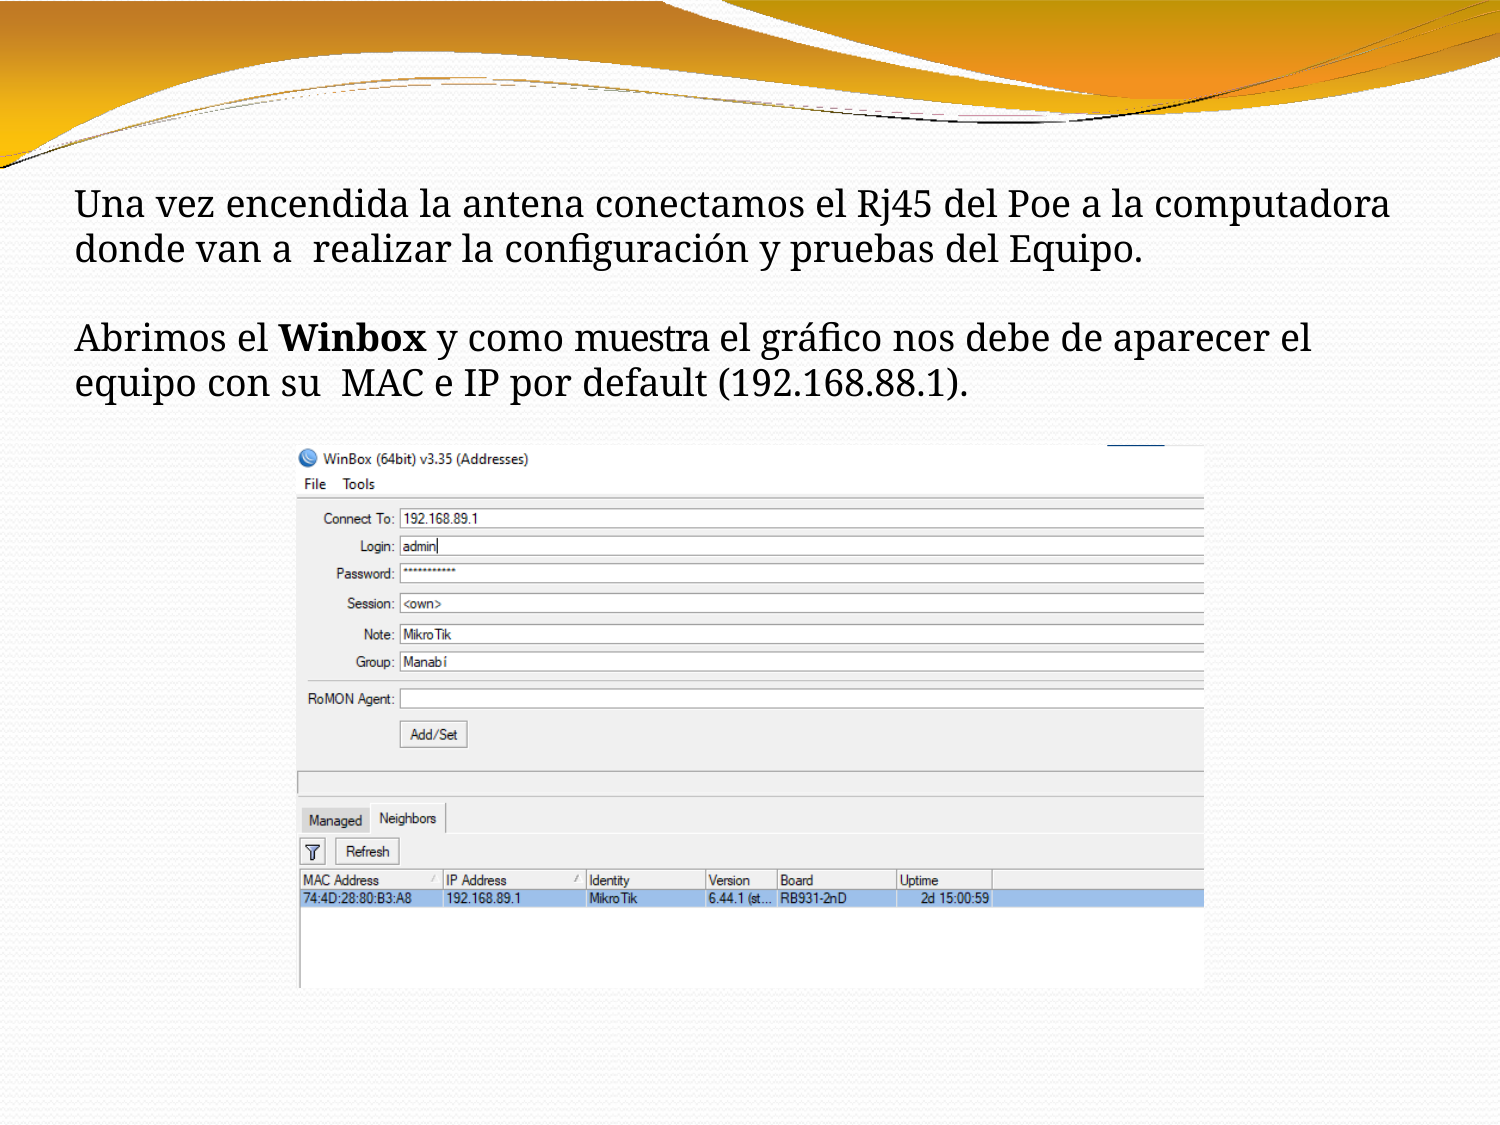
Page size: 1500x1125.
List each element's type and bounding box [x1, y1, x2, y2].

picture [296, 444, 1204, 988]
text_box [0, 0, 1500, 1125]
